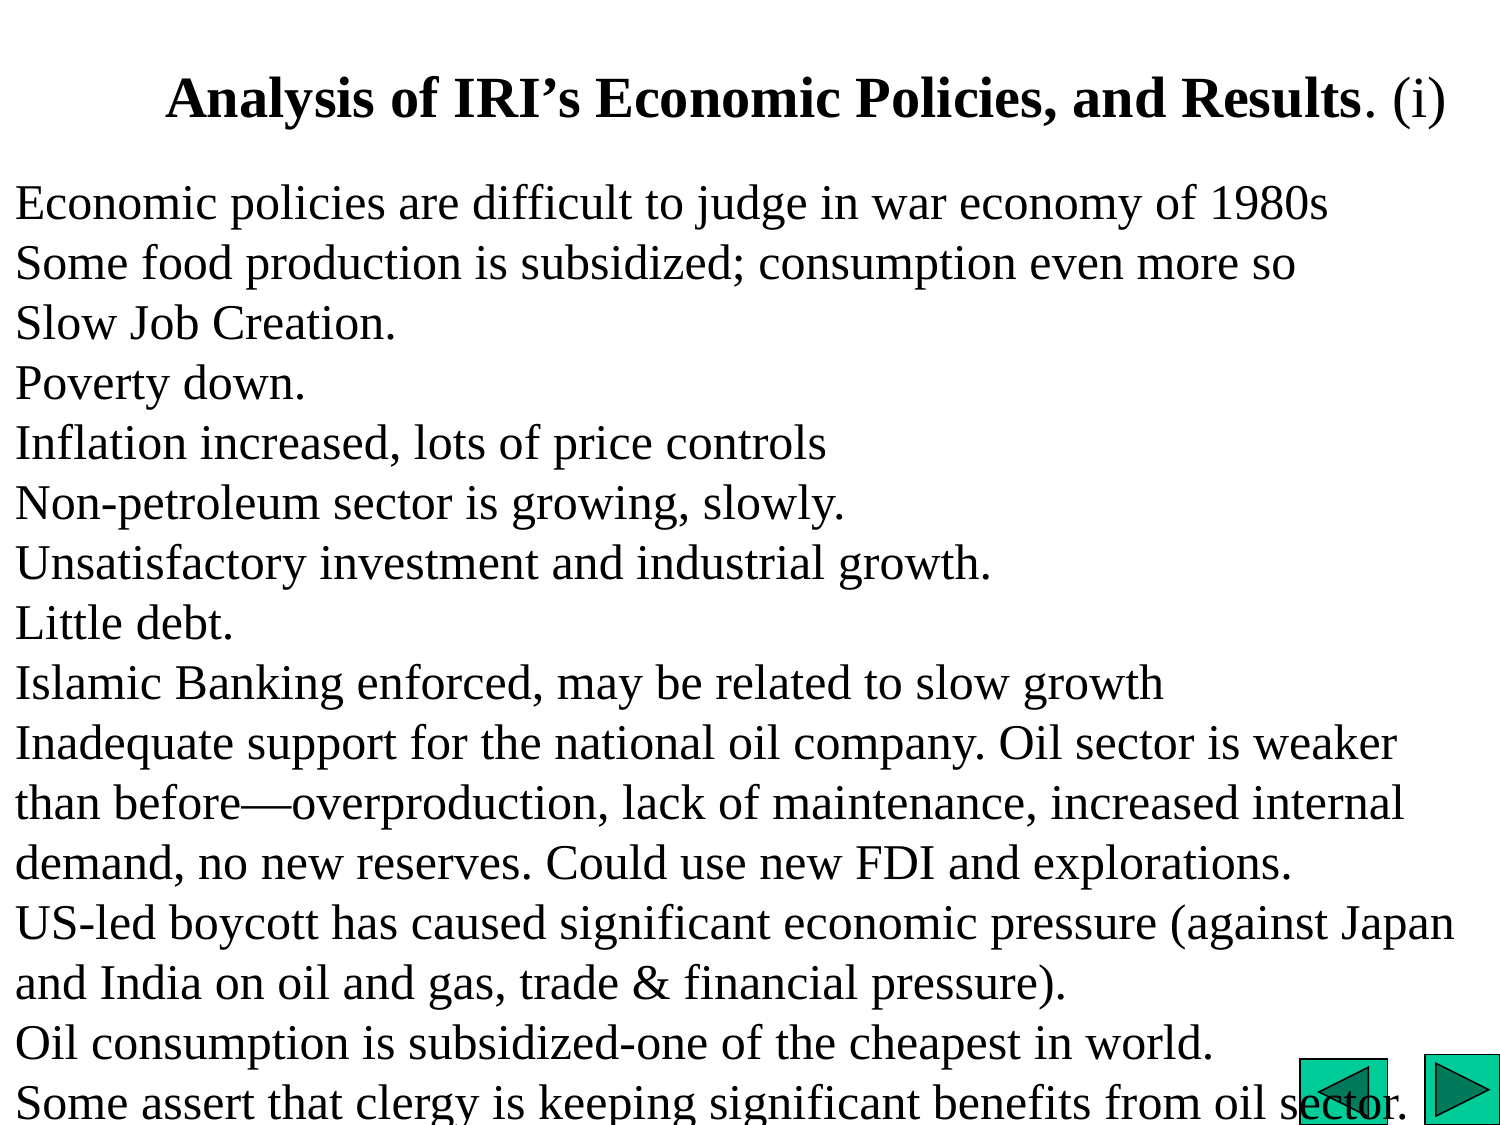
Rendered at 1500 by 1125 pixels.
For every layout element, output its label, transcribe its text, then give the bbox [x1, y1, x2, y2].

title Analysis of IRI’s Economic Policies, and Results. (i) [112, 0, 1500, 162]
text_box Economic policies are difficult to judge in war economy of 1980s Some food production is subsidized; consumption even more so Slow Job Creation. Poverty down. Inflation increased, lots of price controls Non-petroleum sector is growing, slowly. Unsatisfactory investment and industrial growth. Little debt. Islamic Banking enforced, may be related to slow growth Inadequate support for the national oil company. Oil sector is weaker than before—overproduction, lack of maintenance, increased internal demand, no new reserves. Could use new FDI and explorations. US-led boycott has caused significant economic pressure (against Japan and India on oil and gas, trade & financial pressure). Oil consumption is subsidized-one of the cheapest in world. Some assert that clergy is keeping significant benefits from oil sector. [0, 162, 1500, 1125]
